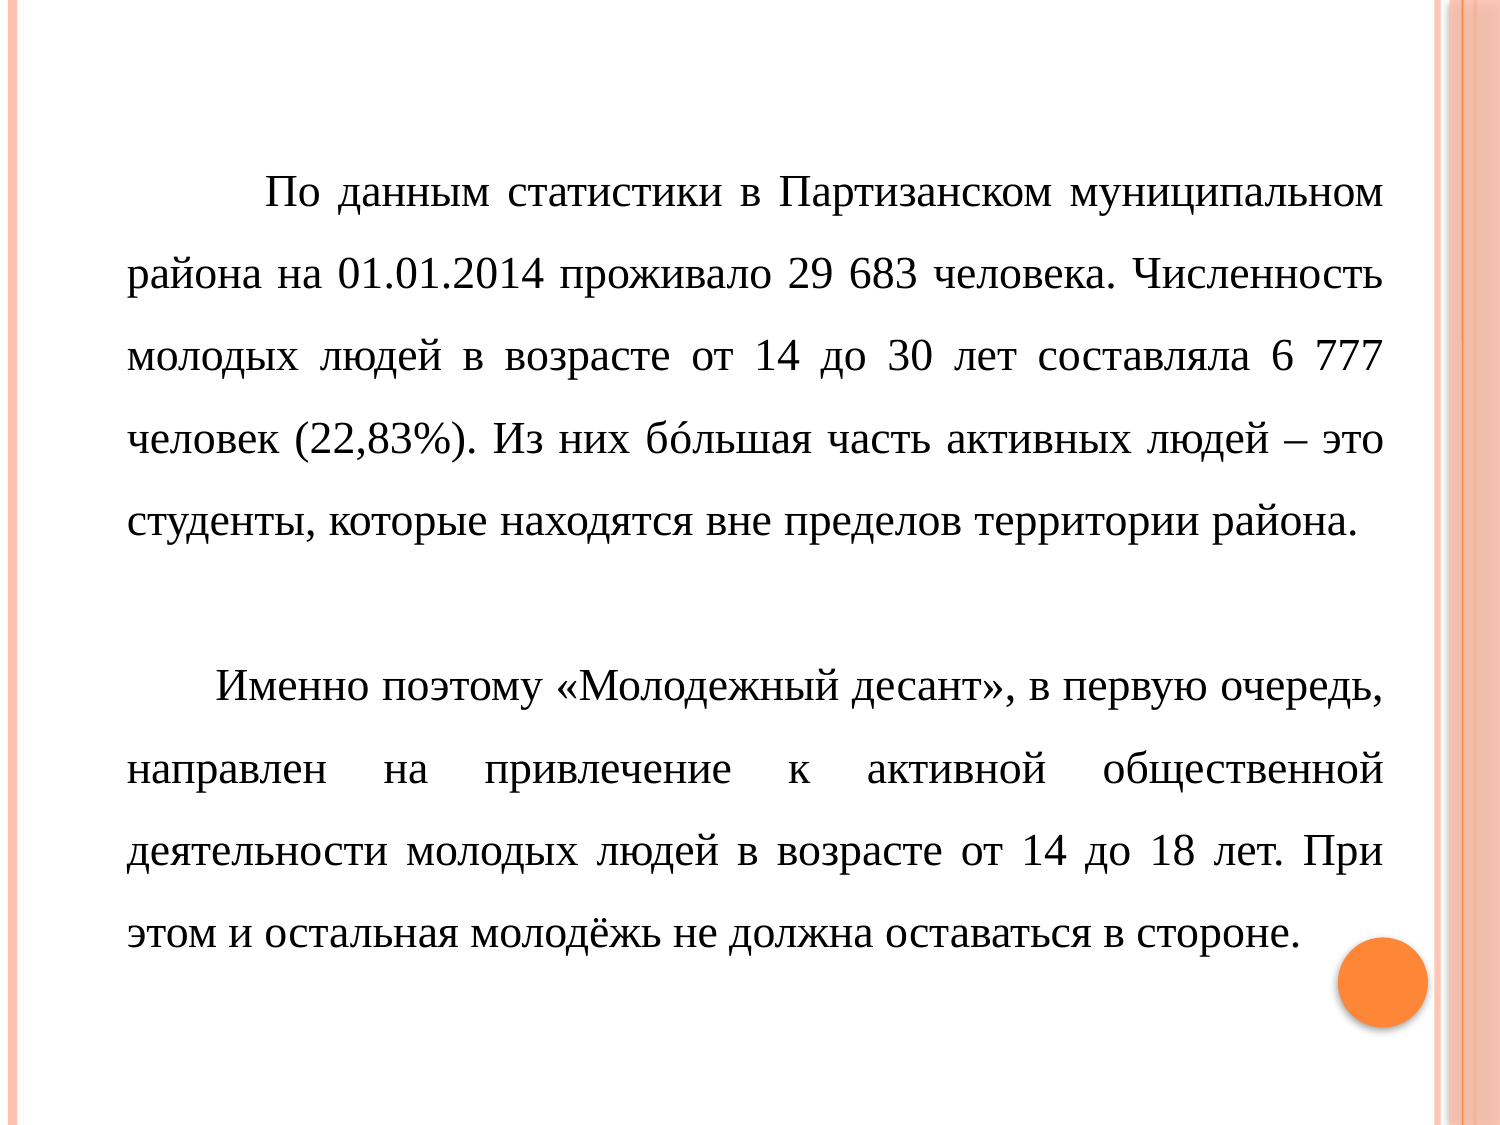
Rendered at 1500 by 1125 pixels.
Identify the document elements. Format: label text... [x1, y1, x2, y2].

text_box По данным статистики в Партизанском муниципальном района на 01.01.2014 проживало 29 683 человека. Численность молодых людей в возрасте от 14 до 30 лет составляла 6 777 человек (22,83%). Из них бóльшая часть активных людей – это студенты, которые находятся вне пределов территории района. Именно поэтому «Молодежный десант», в первую очередь, направлен на привлечение к активной общественной деятельности молодых людей в возрасте от 14 до 18 лет. При этом и остальная молодёжь не должна оставаться в стороне. [112, 125, 1400, 965]
